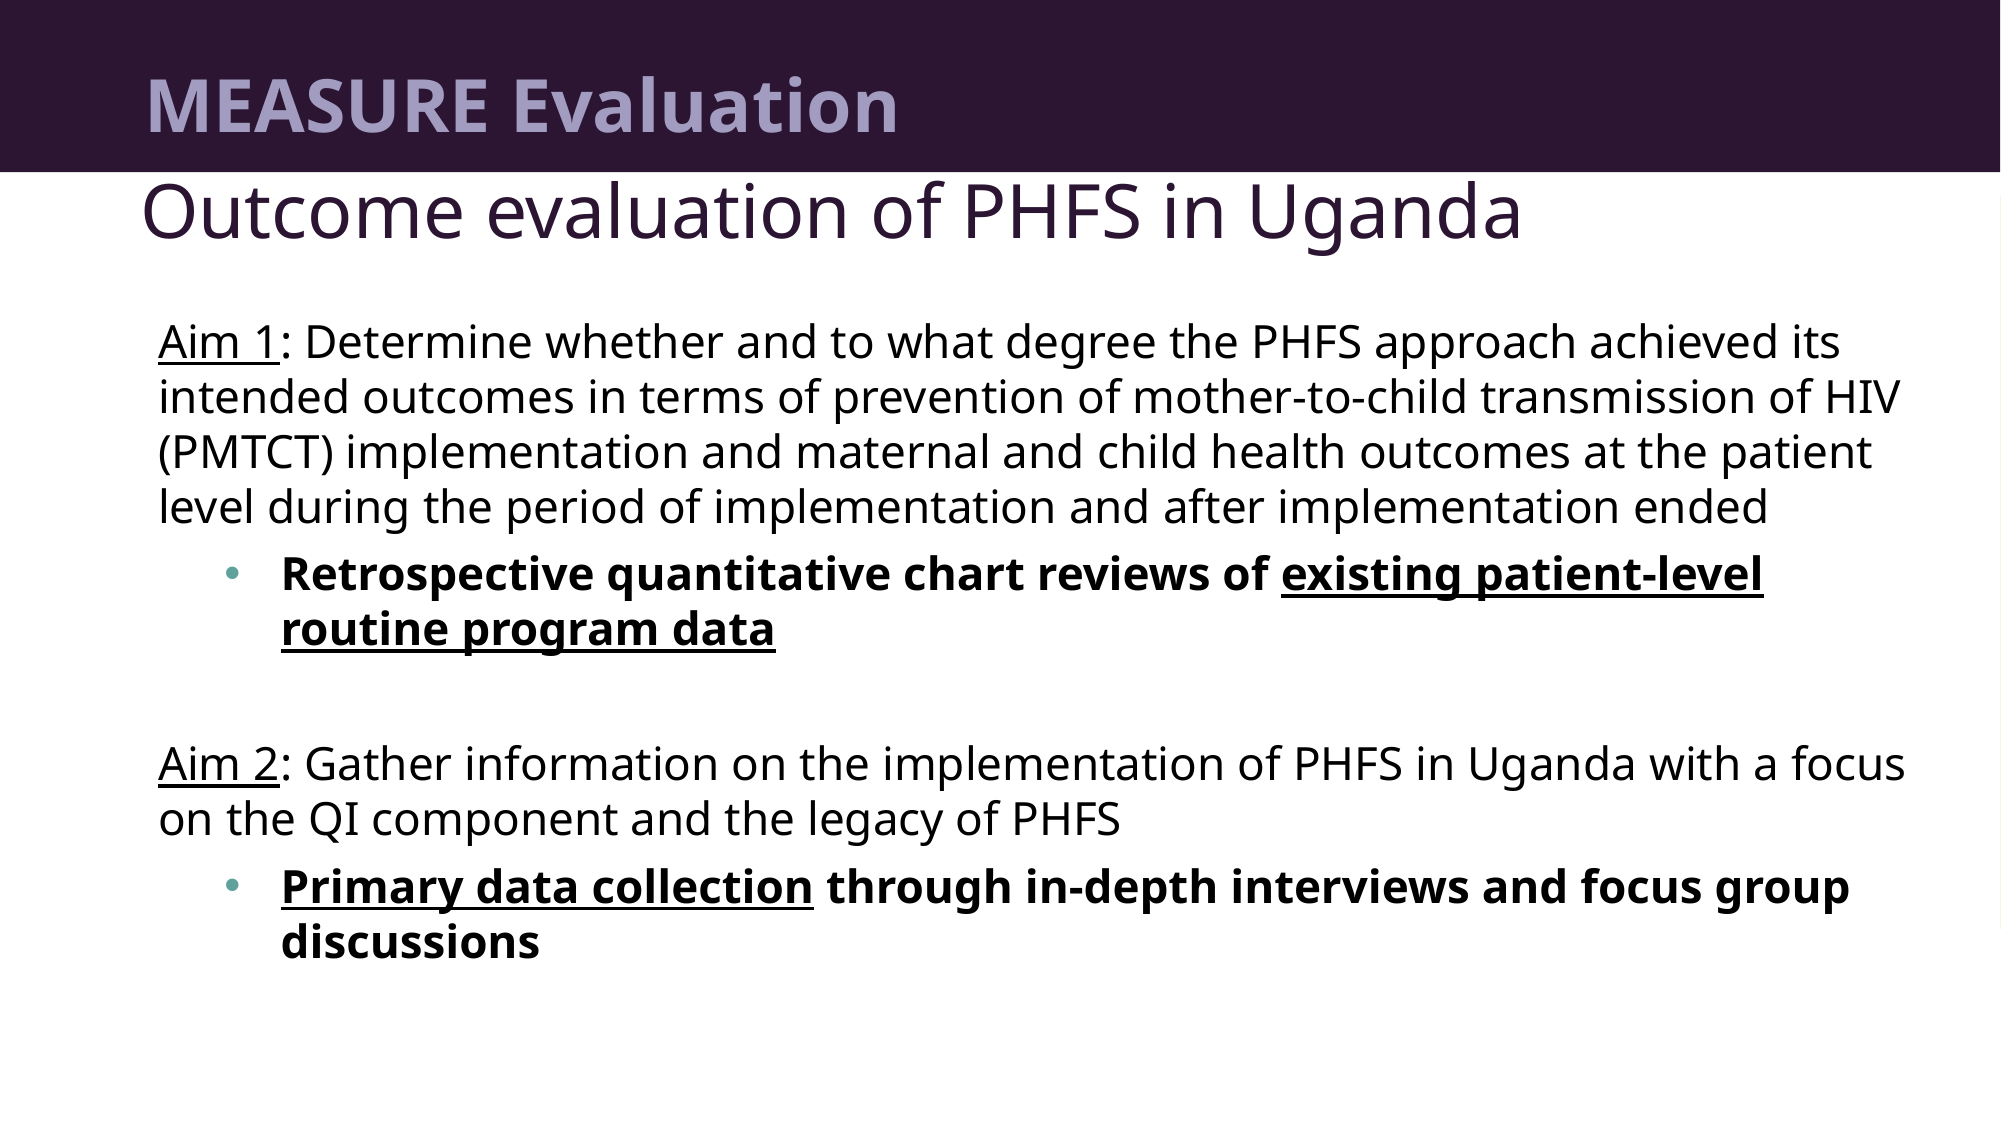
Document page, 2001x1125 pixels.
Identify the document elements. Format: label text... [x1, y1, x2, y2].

list Outcome evaluation of PHFS in Uganda [125, 166, 2000, 289]
title MEASURE Evaluation [129, 25, 1393, 166]
text_box Aim 1: Determine whether and to what degree the PHFS approach achieved its intended outcomes in terms of prevention of mother-to-child transmission of HIV (PMTCT) implementation and maternal and child health outcomes at the patient level during the period of implementation and after implementation ended Retrospective quantitative chart reviews of existing patient-level routine program data Aim 2: Gather information on the implementation of PHFS in Uganda with a focus on the QI component and the legacy of PHFS Primary data collection through in-depth interviews and focus group discussions [149, 312, 1918, 968]
